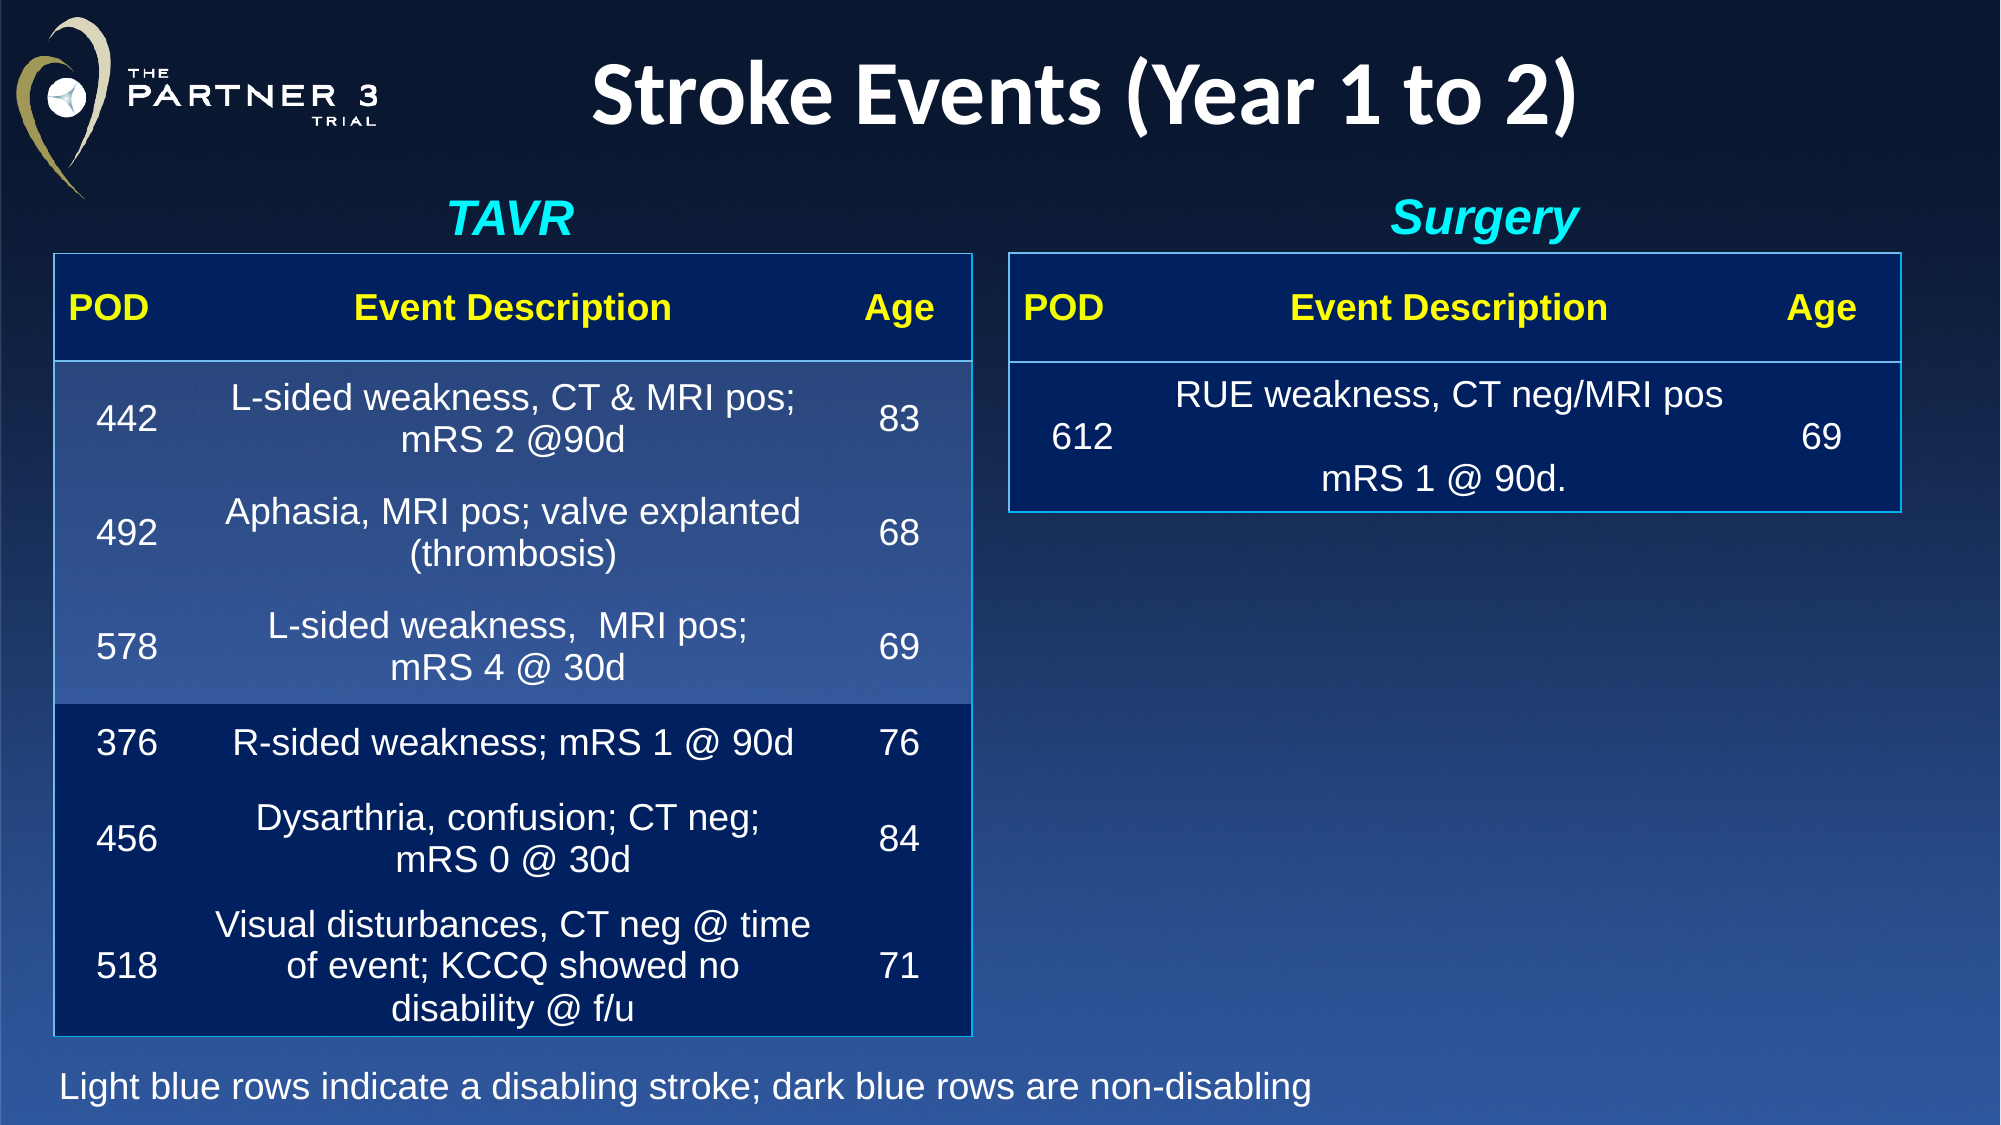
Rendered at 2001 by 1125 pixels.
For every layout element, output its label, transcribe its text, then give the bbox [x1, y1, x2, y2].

table_cell R-sided weakness; mRS 1 @ 90d [200, 704, 827, 781]
table_cell L-sided weakness, CT & MRI pos; mRS 2 @90d [200, 362, 827, 475]
table_cell Dysarthria, confusion; CT neg; mRS 0 @ 30d [200, 781, 827, 895]
table_cell 69 [827, 590, 971, 704]
table_cell 612 [1010, 363, 1156, 511]
text_box Light blue rows indicate a disabling stroke; dark blue rows are non-disabling [44, 1054, 1328, 1115]
picture [0, 0, 2001, 1125]
table_cell RUE weakness, CT neg/MRI pos mRS 1 @ 90d. [1156, 363, 1743, 511]
table_cell 68 [827, 475, 971, 590]
table_cell 84 [827, 781, 971, 895]
table_cell 376 [55, 704, 200, 781]
table_header POD [55, 254, 200, 360]
table_cell L-sided weakness, MRI pos; mRS 4 @ 30d [200, 590, 827, 704]
text_box Surgery [1375, 177, 1595, 253]
table_cell 492 [55, 475, 200, 590]
table_cell 69 [1743, 363, 1900, 511]
table_cell 456 [55, 781, 200, 895]
table_cell 442 [55, 362, 200, 475]
table_cell Aphasia, MRI pos; valve explanted (thrombosis) [200, 475, 827, 590]
title Stroke Events (Year 1 to 2) [236, 25, 1936, 150]
text_box TAVR [430, 178, 590, 253]
table_cell 578 [55, 590, 200, 704]
table_header Event Description [200, 254, 827, 360]
table_header Event Description [1156, 254, 1743, 361]
table_cell Visual disturbances, CT neg @ time of event; KCCQ showed no disability @ f/u [200, 895, 827, 1036]
table_header Age [1743, 254, 1900, 361]
table_cell 83 [827, 362, 971, 475]
table_cell 76 [827, 704, 971, 781]
table_header POD [1010, 254, 1156, 361]
table_cell 71 [827, 895, 971, 1036]
table_cell 518 [55, 895, 200, 1036]
table_header Age [827, 254, 971, 360]
